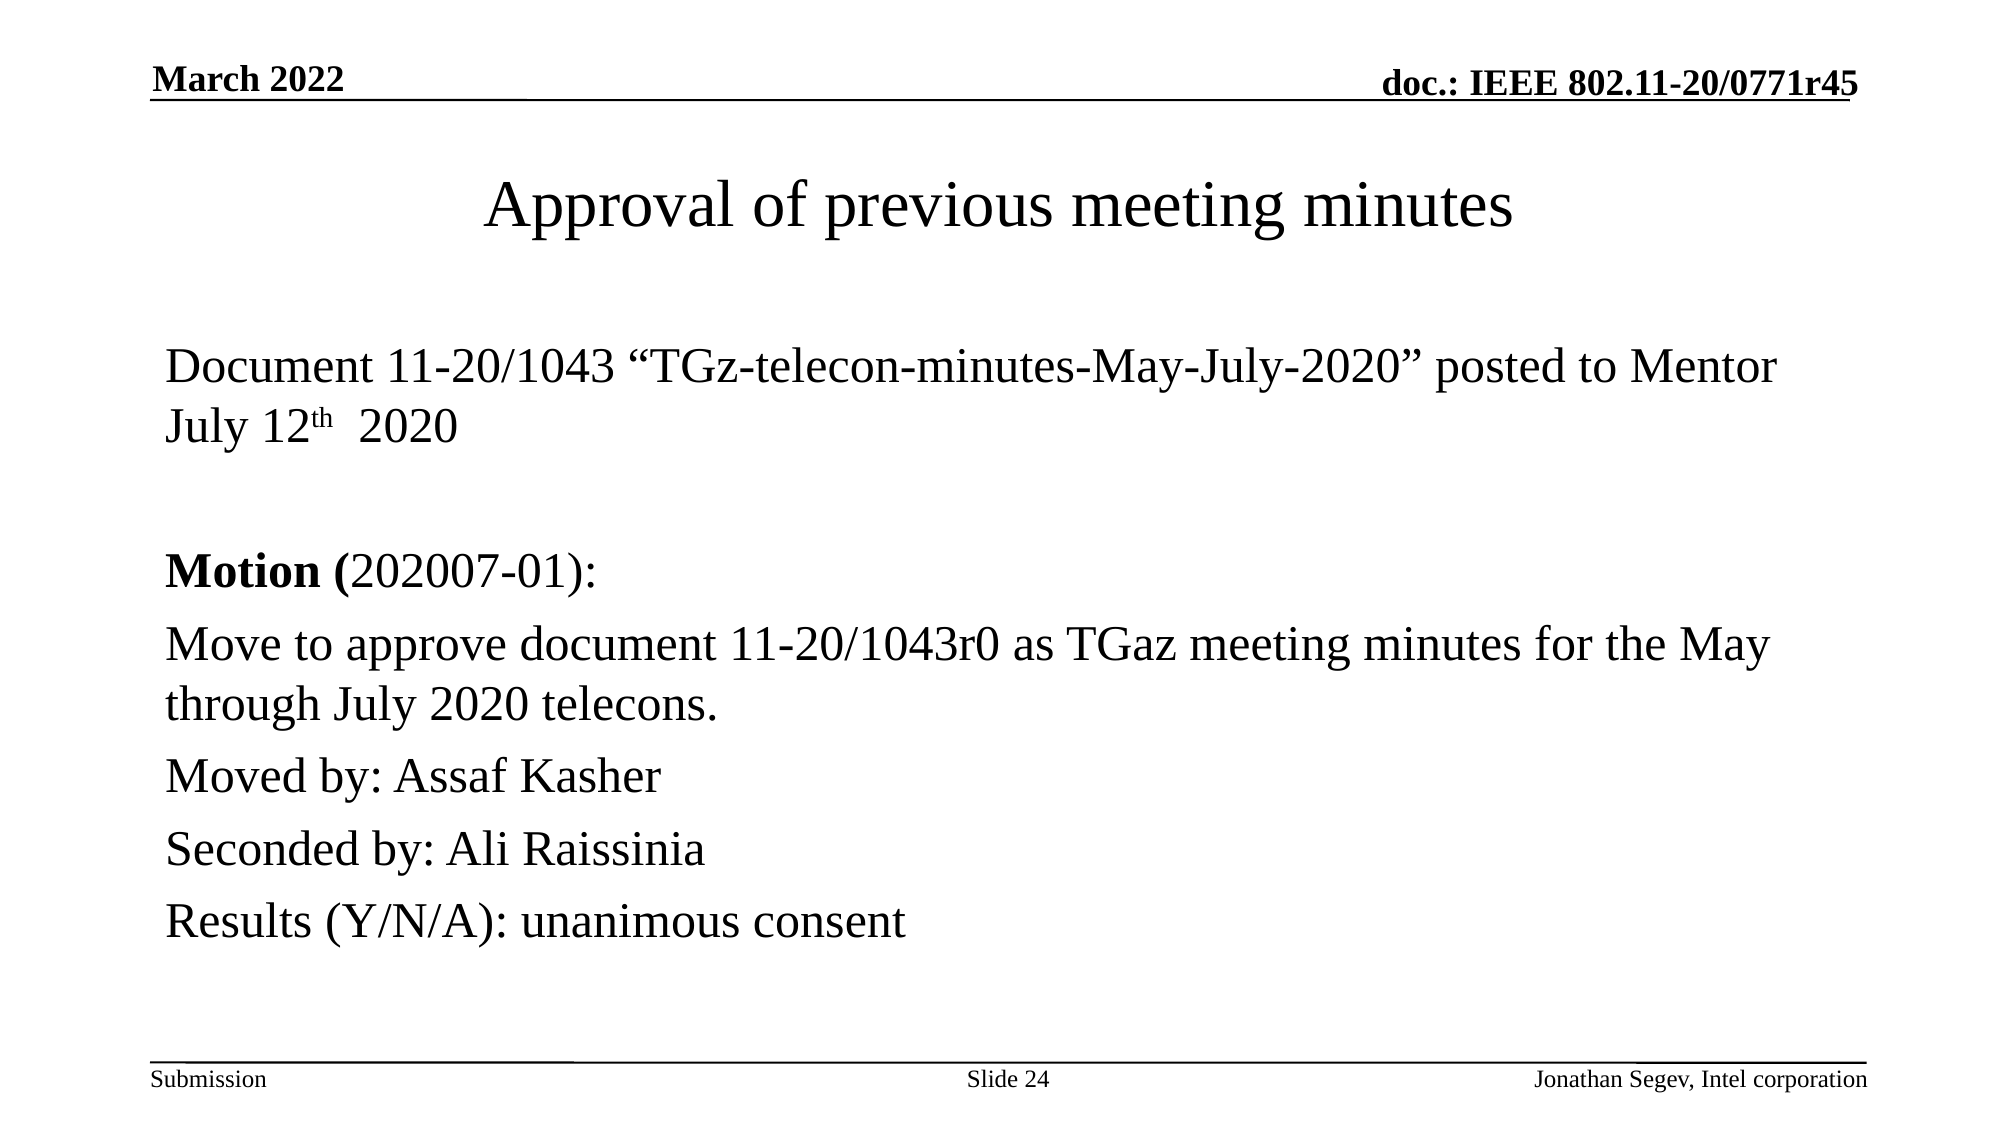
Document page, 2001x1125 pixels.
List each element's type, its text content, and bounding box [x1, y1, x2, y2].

title Approval of previous meeting minutes [149, 112, 1850, 288]
list Document 11-20/1043 “TGz-telecon-minutes-May-July-2020” posted to Mentor July 12th 2020 Motion (202007-01): Move to approve document 11-20/1043r0 as TGaz meeting minutes for the May through July 2020 telecons. Moved by: Assaf Kasher Seconded by: Ali Raissinia Results (Y/N/A): unanimous consent [149, 324, 1850, 1000]
slide_number Slide 24 [950, 1061, 1067, 1123]
footer Jonathan Segev, Intel corporation [1171, 1061, 1869, 1093]
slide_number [152, 54, 563, 100]
